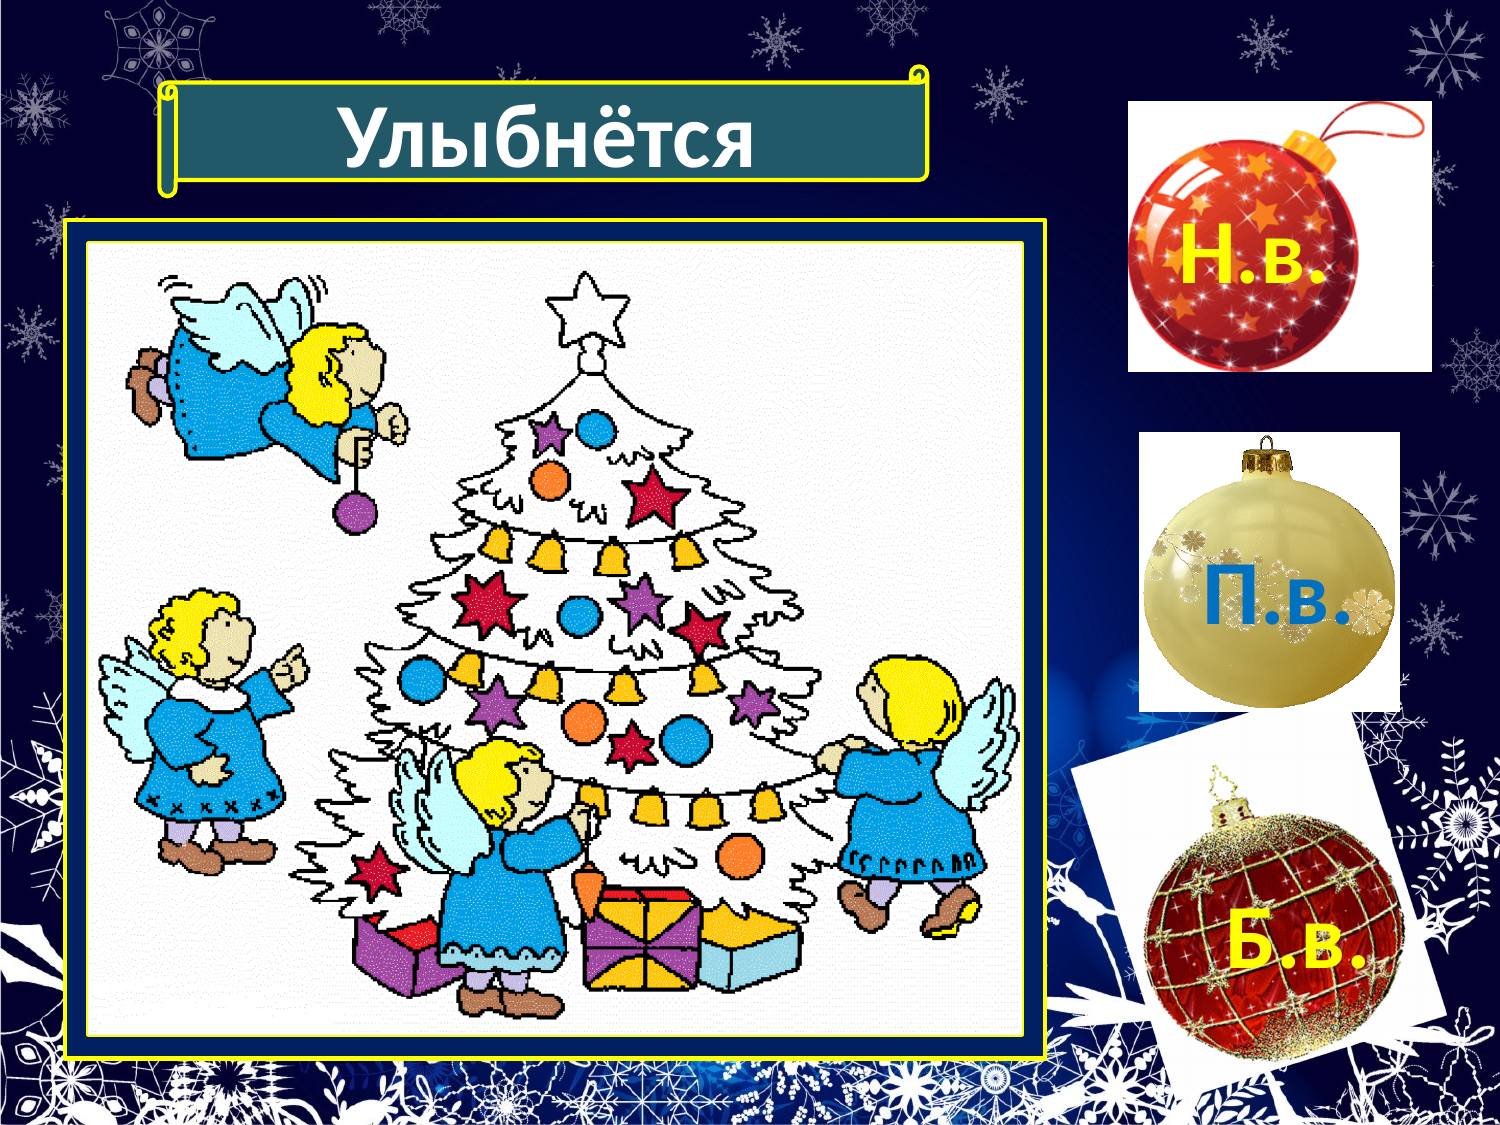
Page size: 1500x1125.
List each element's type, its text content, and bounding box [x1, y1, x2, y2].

text_box Улыбнётся [157, 64, 930, 199]
picture [0, 0, 1500, 1125]
text_box [63, 218, 1047, 1061]
